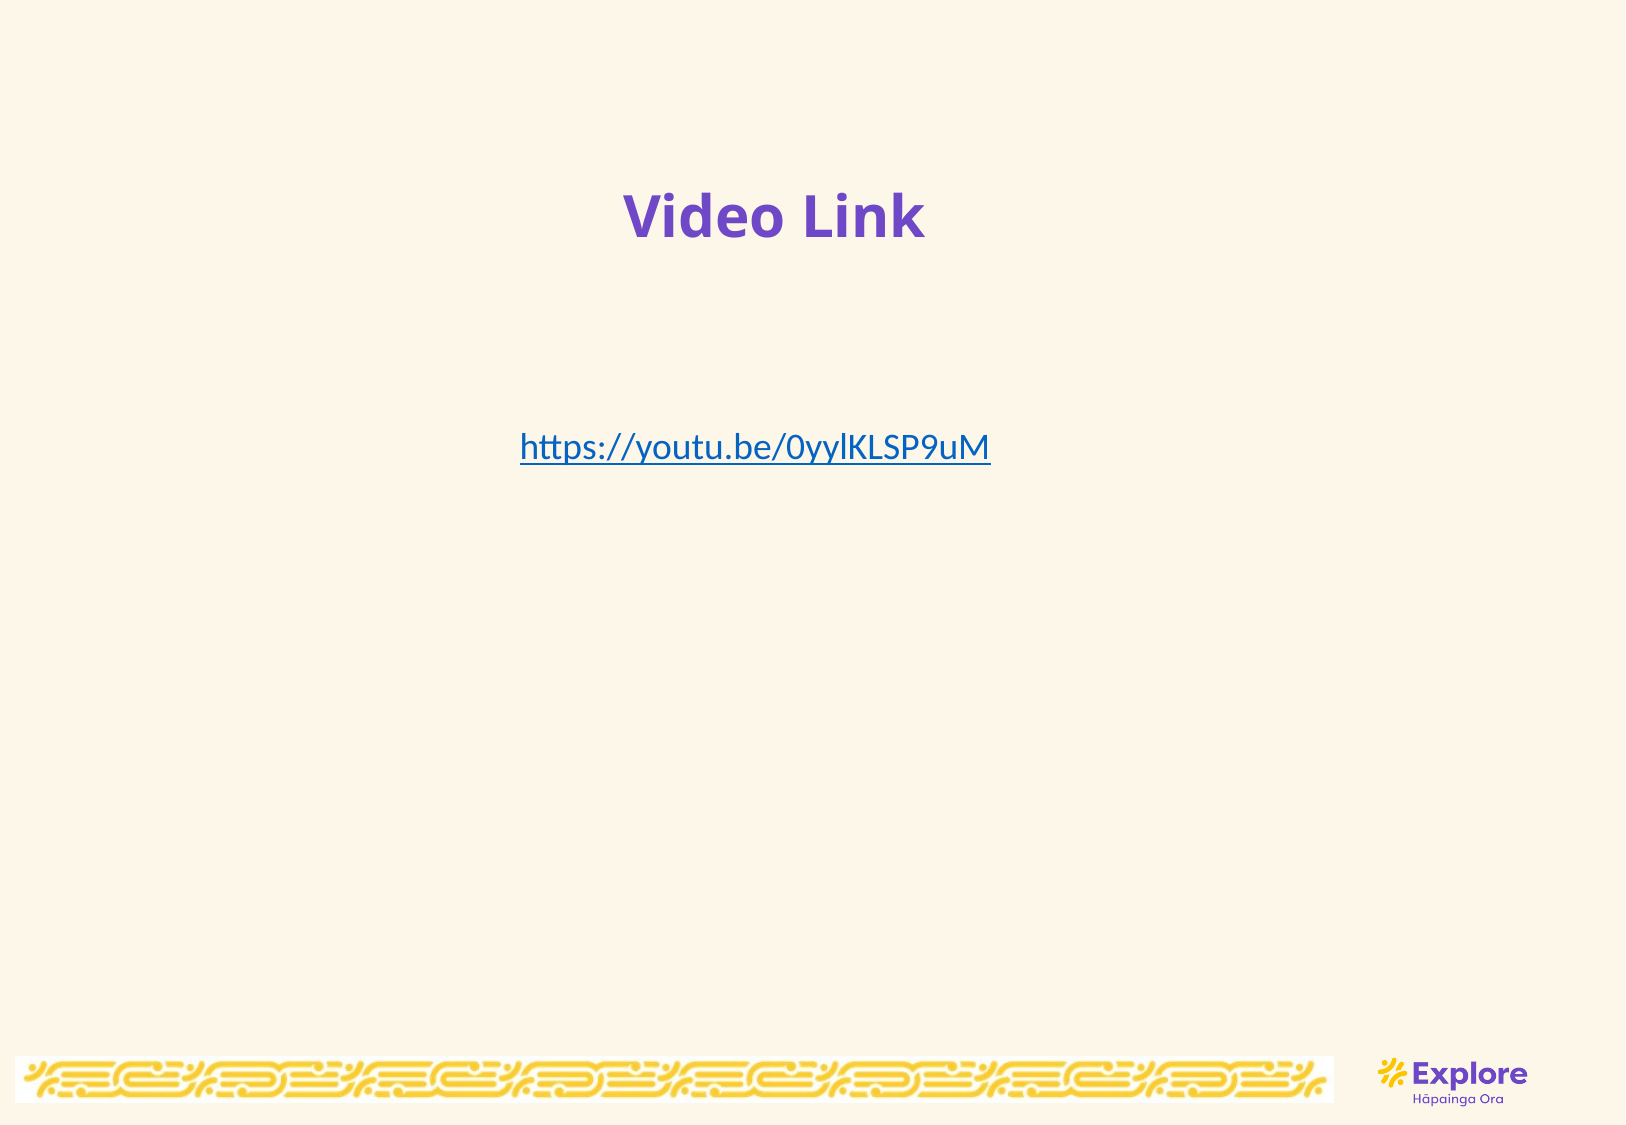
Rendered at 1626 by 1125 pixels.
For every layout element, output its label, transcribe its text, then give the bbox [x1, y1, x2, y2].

text_box Video Link [86, 171, 1478, 257]
text_box https://youtu.be/0yylKLSP9uM [504, 415, 1318, 520]
picture [1371, 1051, 1533, 1113]
picture [15, 1056, 1334, 1103]
